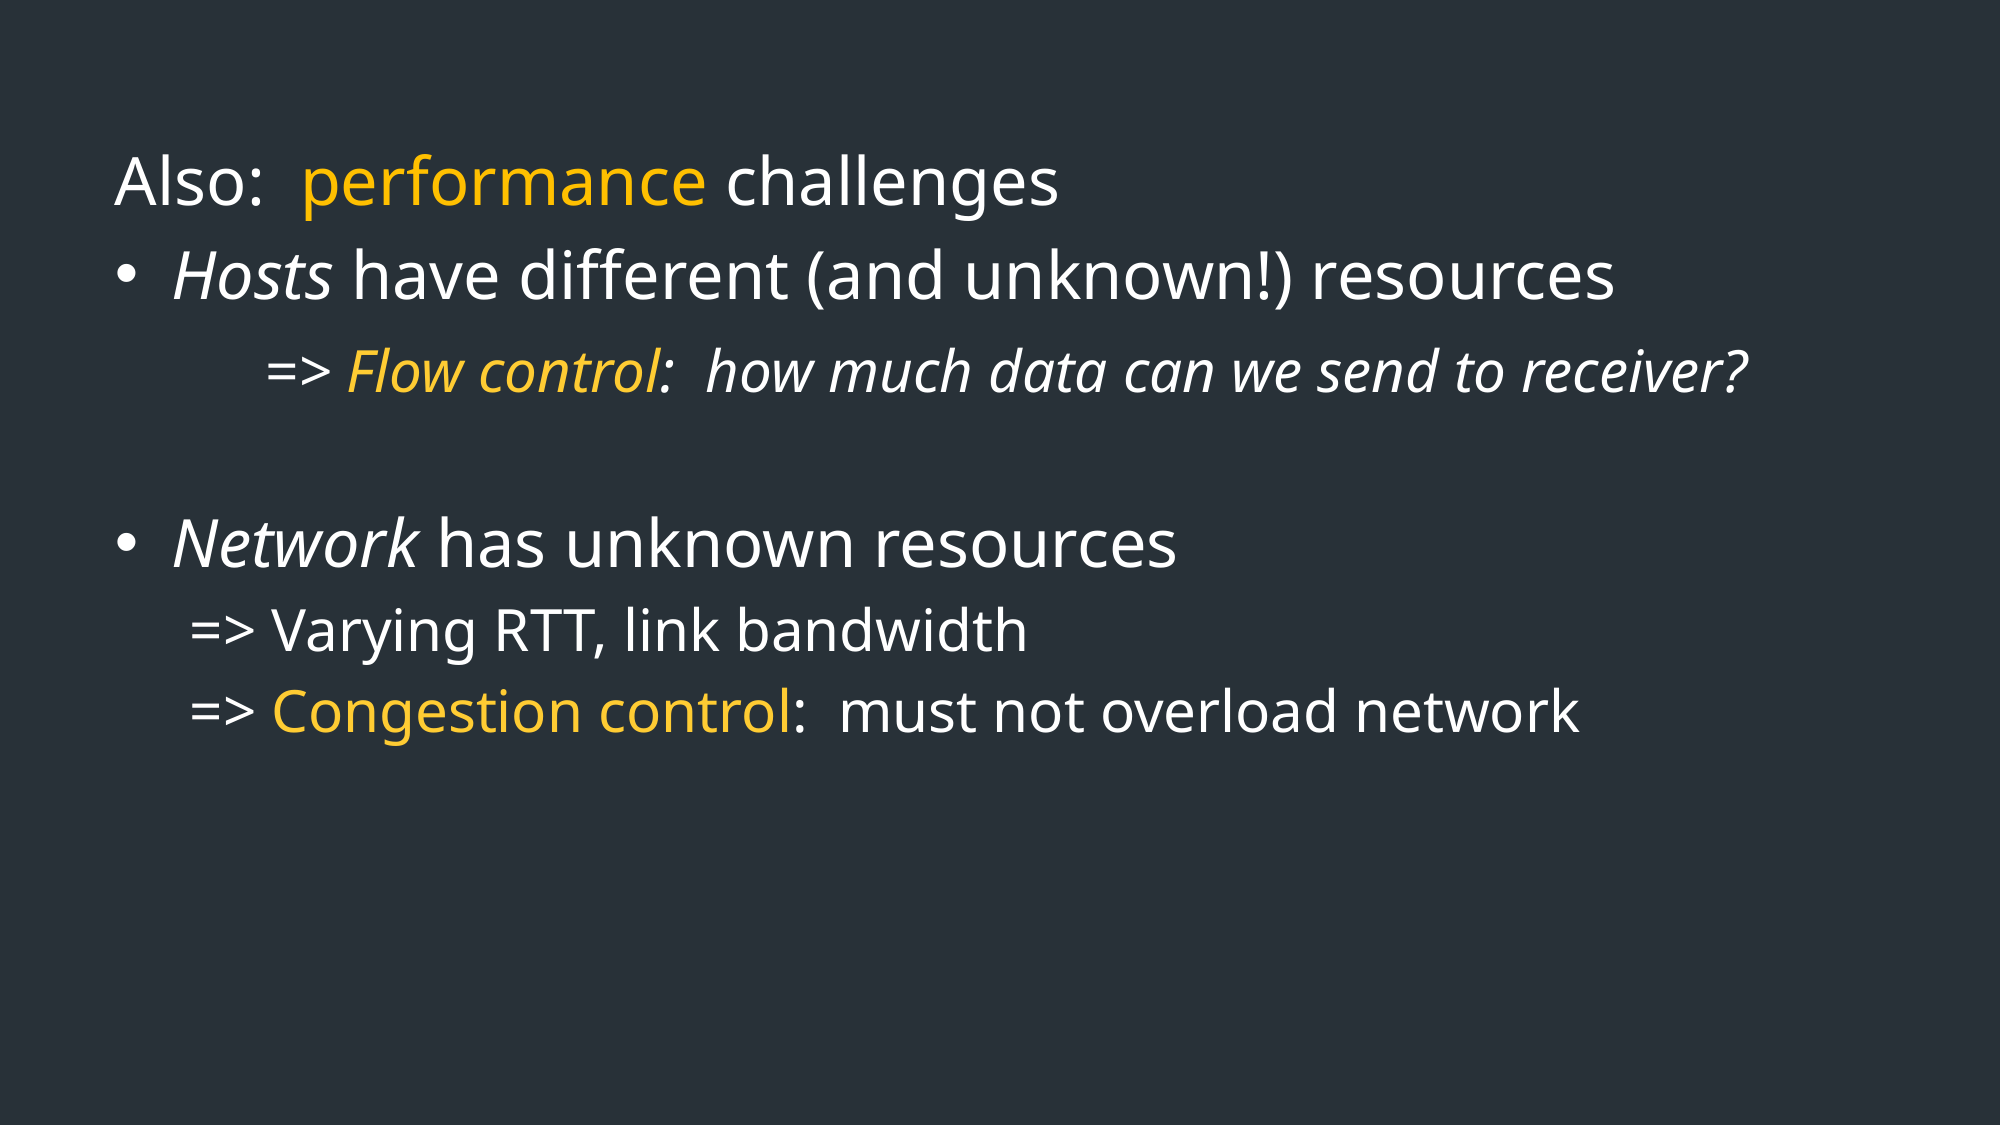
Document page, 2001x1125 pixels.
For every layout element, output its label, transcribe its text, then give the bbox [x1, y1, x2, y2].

list Also: performance challenges Hosts have different (and unknown!) resources => Flow control: how much data can we send to receiver? Network has unknown resources => Varying RTT, link bandwidth => Congestion control: must not overload network [99, 131, 1900, 940]
